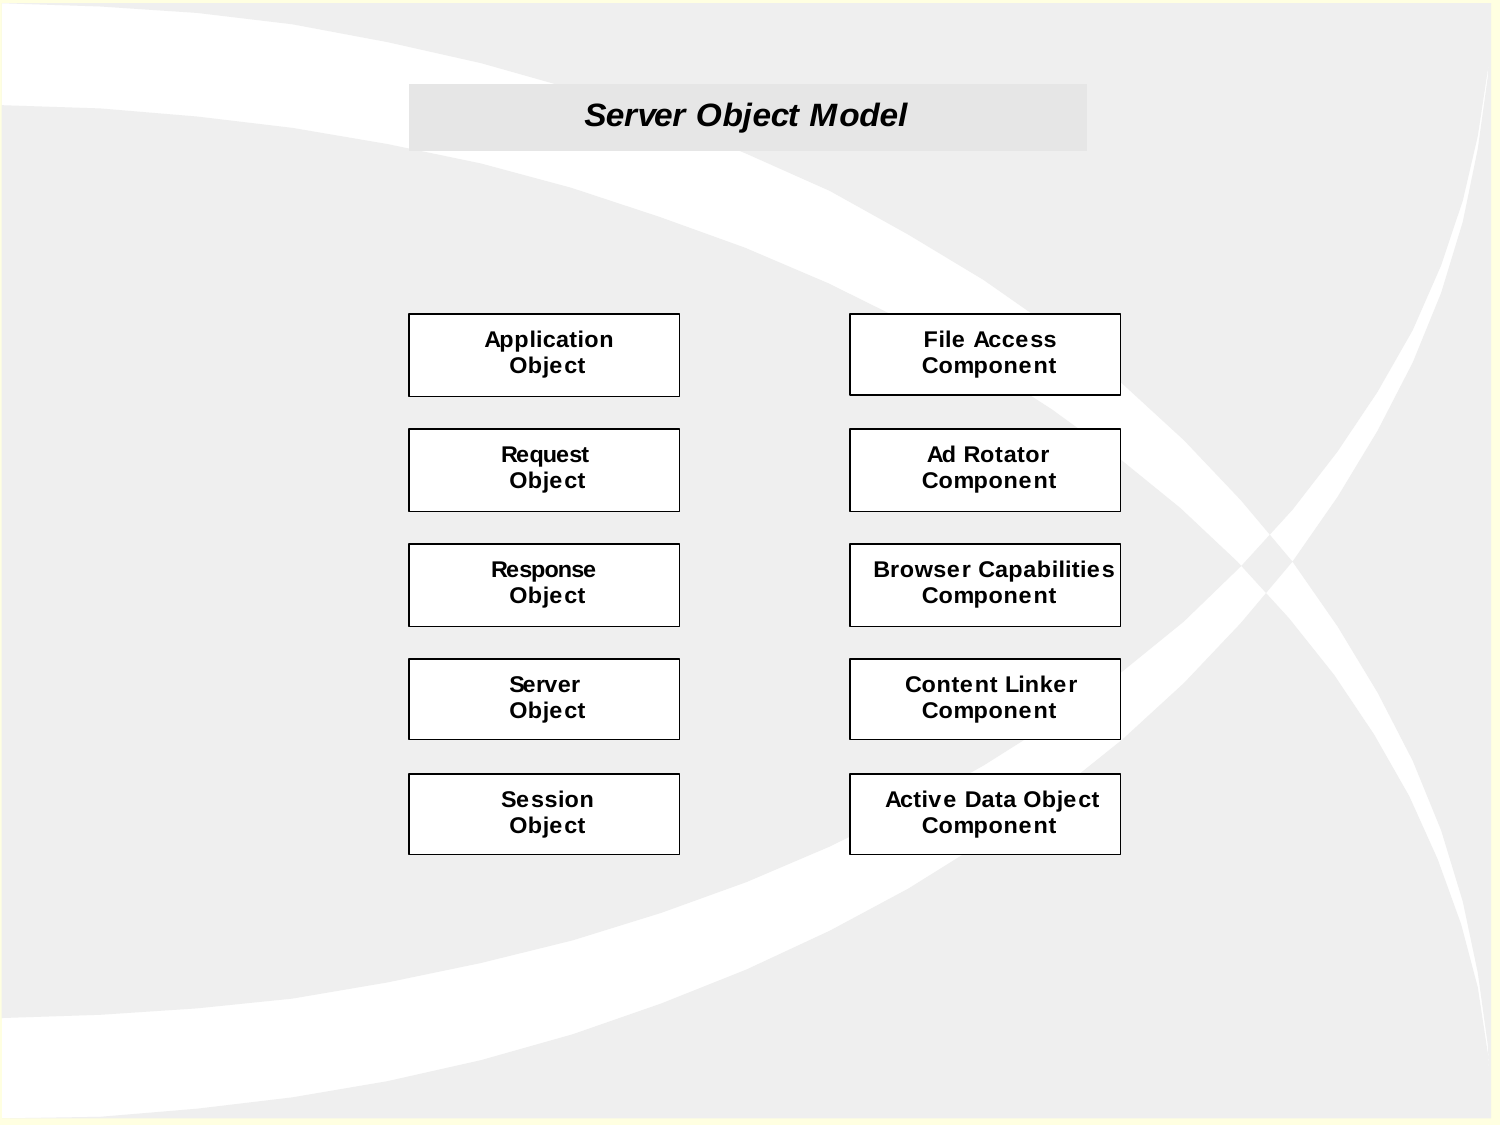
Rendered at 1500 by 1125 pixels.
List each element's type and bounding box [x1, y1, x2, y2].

text_box [0, 0, 1500, 1125]
